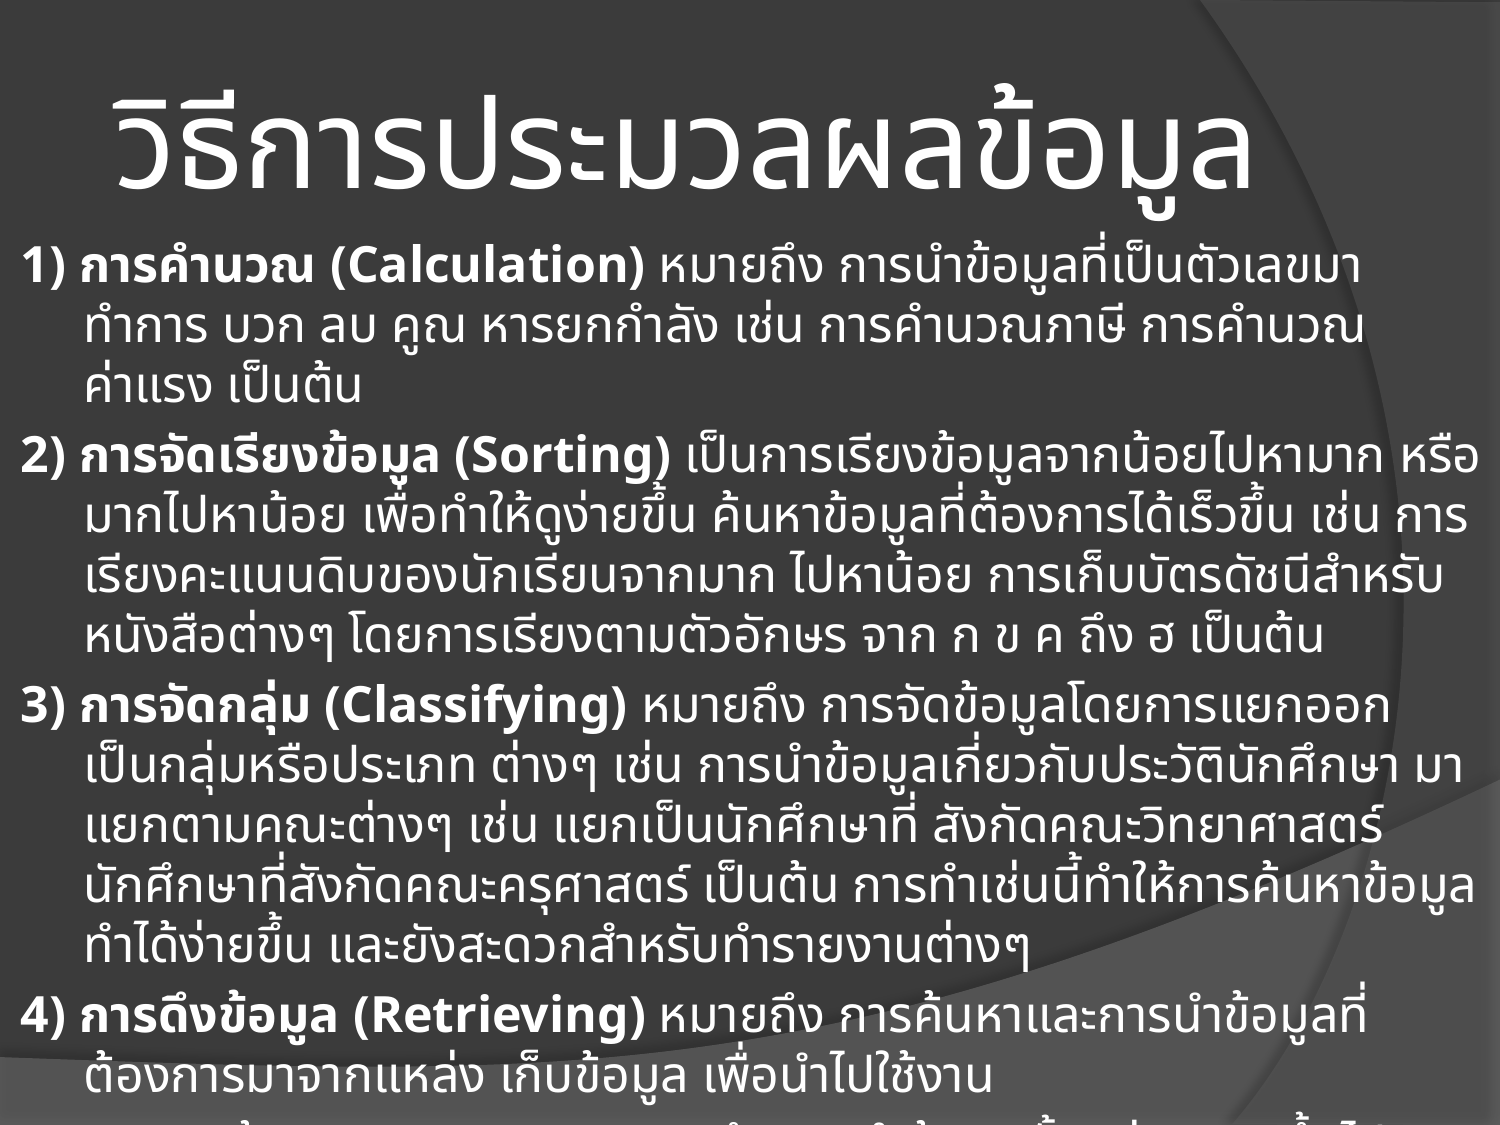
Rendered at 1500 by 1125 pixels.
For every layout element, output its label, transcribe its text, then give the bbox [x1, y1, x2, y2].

list 1) การคำนวณ (Calculation) หมายถึง การนำข้อมูลที่เป็นตัวเลขมาทำการ บวก ลบ คูณ หารยกกำลัง เช่น การคำนวณภาษี การคำนวณค่าแรง เป็นต้น 2) การจัดเรียงข้อมูล (Sorting) เป็นการเรียงข้อมูลจากน้อยไปหามาก หรือมากไปหาน้อย เพื่อทำให้ดูง่ายขึ้น ค้นหาข้อมูลที่ต้องการได้เร็วขึ้น เช่น การเรียงคะแนนดิบของนักเรียนจากมาก ไปหาน้อย การเก็บบัตรดัชนีสำหรับหนังสือต่างๆ โดยการเรียงตามตัวอักษร จาก ก ข ค ถึง ฮ เป็นต้น 3) การจัดกลุ่ม (Classifying) หมายถึง การจัดข้อมูลโดยการแยกออกเป็นกลุ่มหรือประเภท ต่างๆ เช่น การนำข้อมูลเกี่ยวกับประวัตินักศึกษา มาแยกตามคณะต่างๆ เช่น แยกเป็นนักศึกษาที่ สังกัดคณะวิทยาศาสตร์ นักศึกษาที่สังกัดคณะครุศาสตร์ เป็นต้น การทำเช่นนี้ทำให้การค้นหาข้อมูล ทำได้ง่ายขึ้น และยังสะดวกสำหรับทำรายงานต่างๆ 4) การดึงข้อมูล (Retrieving) หมายถึง การค้นหาและการนำข้อมูลที่ต้องการมาจากแหล่ง เก็บข้อมูล เพื่อนำไปใช้งาน 5) การรวมข้อมูล (Merging) หมายถึง การนำข้อมูลตั้งแต่สองชุดขึ้นไปมารวมกันให้เป็นชุด เดียวเช่น การนำประวัติส่วนตัวของนักศึกษา และประวัติการศึกษามารวมเป็นชุดเดียวกัน เป็นประวัตินักศึกษาเป็นต้น [0, 224, 1500, 1125]
title วิธีการประมวลผลข้อมูล [75, 45, 1300, 224]
